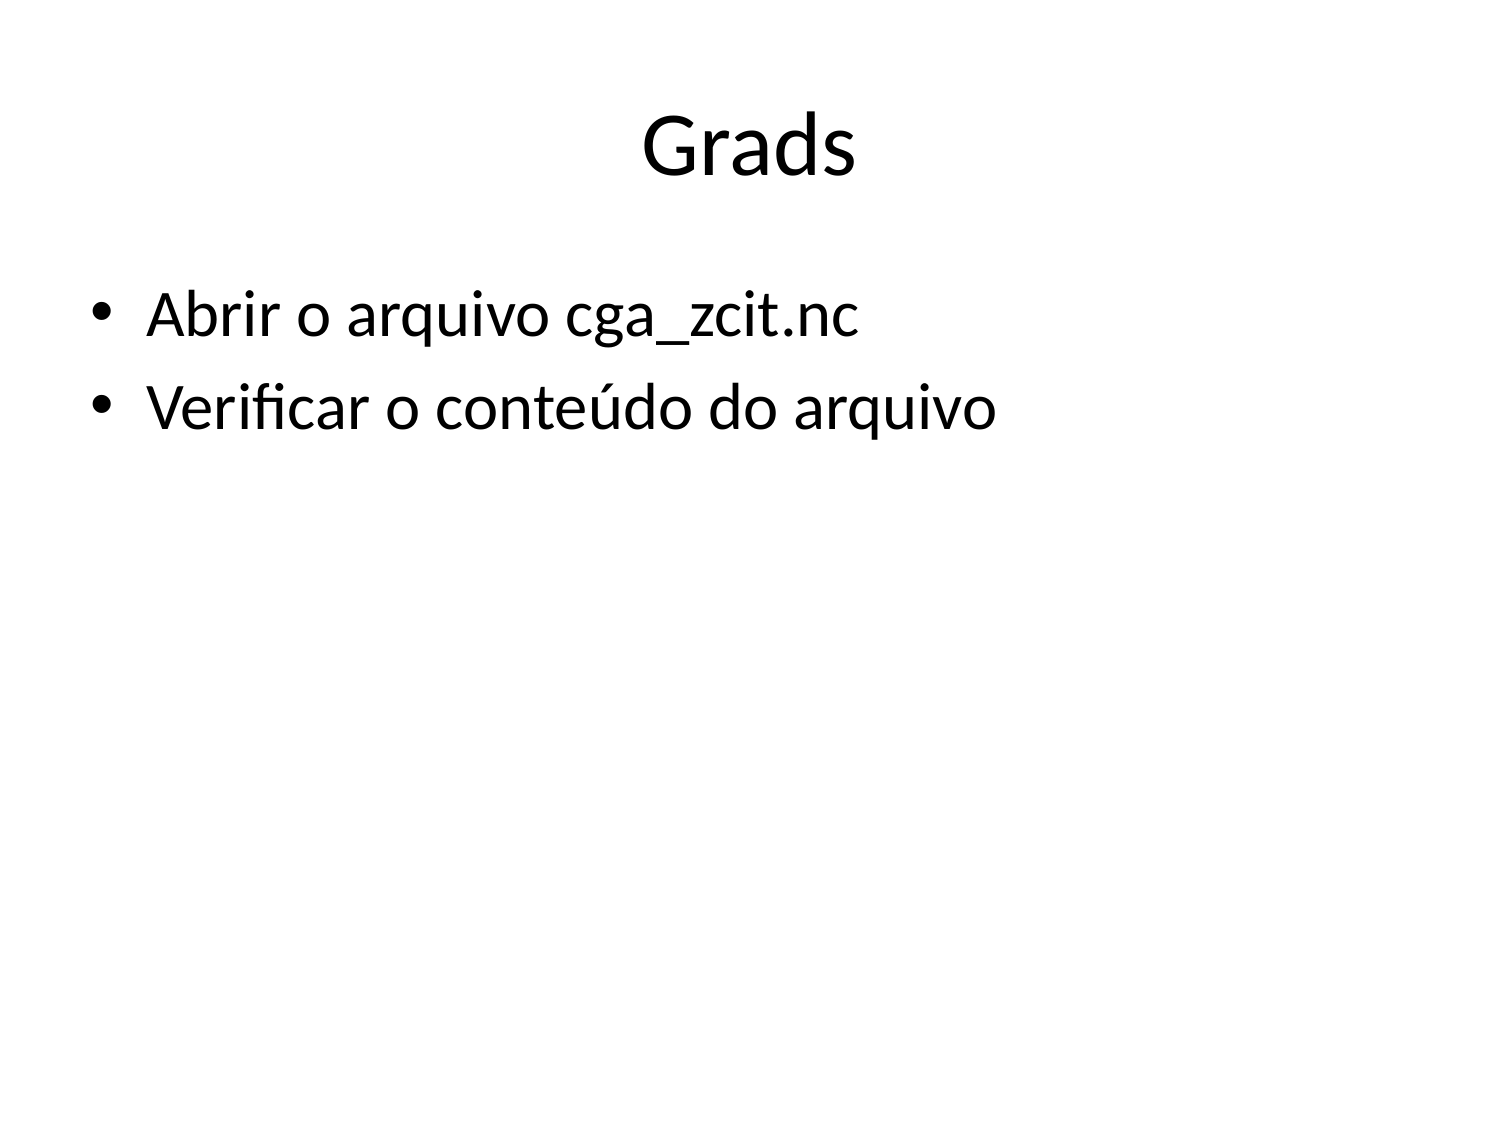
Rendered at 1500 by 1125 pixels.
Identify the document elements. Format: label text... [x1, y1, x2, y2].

title Grads [75, 45, 1425, 233]
list Abrir o arquivo cga_zcit.nc Verificar o conteúdo do arquivo [75, 262, 1425, 1005]
